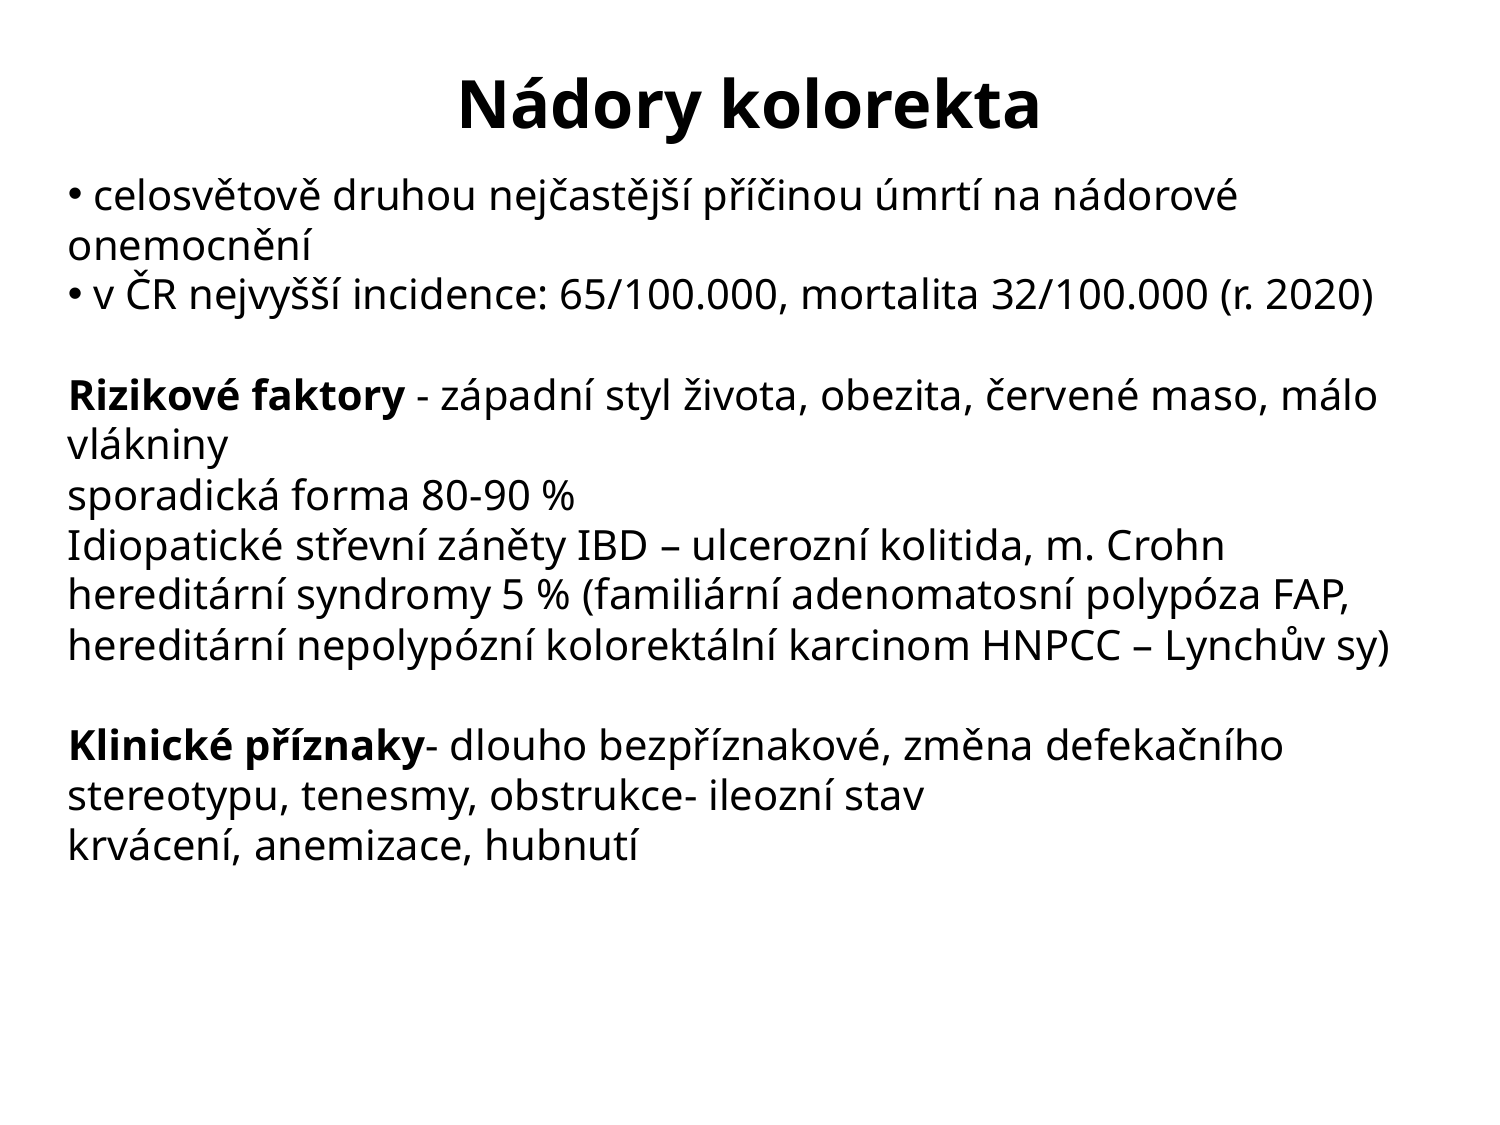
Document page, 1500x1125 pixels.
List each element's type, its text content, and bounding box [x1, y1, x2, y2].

text_box celosvětově druhou nejčastější příčinou úmrtí na nádorové onemocnění v ČR nejvyšší incidence: 65/100.000, mortalita 32/100.000 (r. 2020) Rizikové faktory - západní styl života, obezita, červené maso, málo vlákniny sporadická forma 80-90 % Idiopatické střevní záněty IBD – ulcerozní kolitida, m. Crohn hereditární syndromy 5 % (familiární adenomatosní polypóza FAP, hereditární nepolypózní kolorektální karcinom HNPCC – Lynchův sy) Klinické příznaky- dlouho bezpříznakové, změna defekačního stereotypu, tenesmy, obstrukce- ileozní stav krvácení, anemizace, hubnutí [53, 160, 1483, 1046]
text_box Nádory kolorekta [441, 54, 1059, 150]
